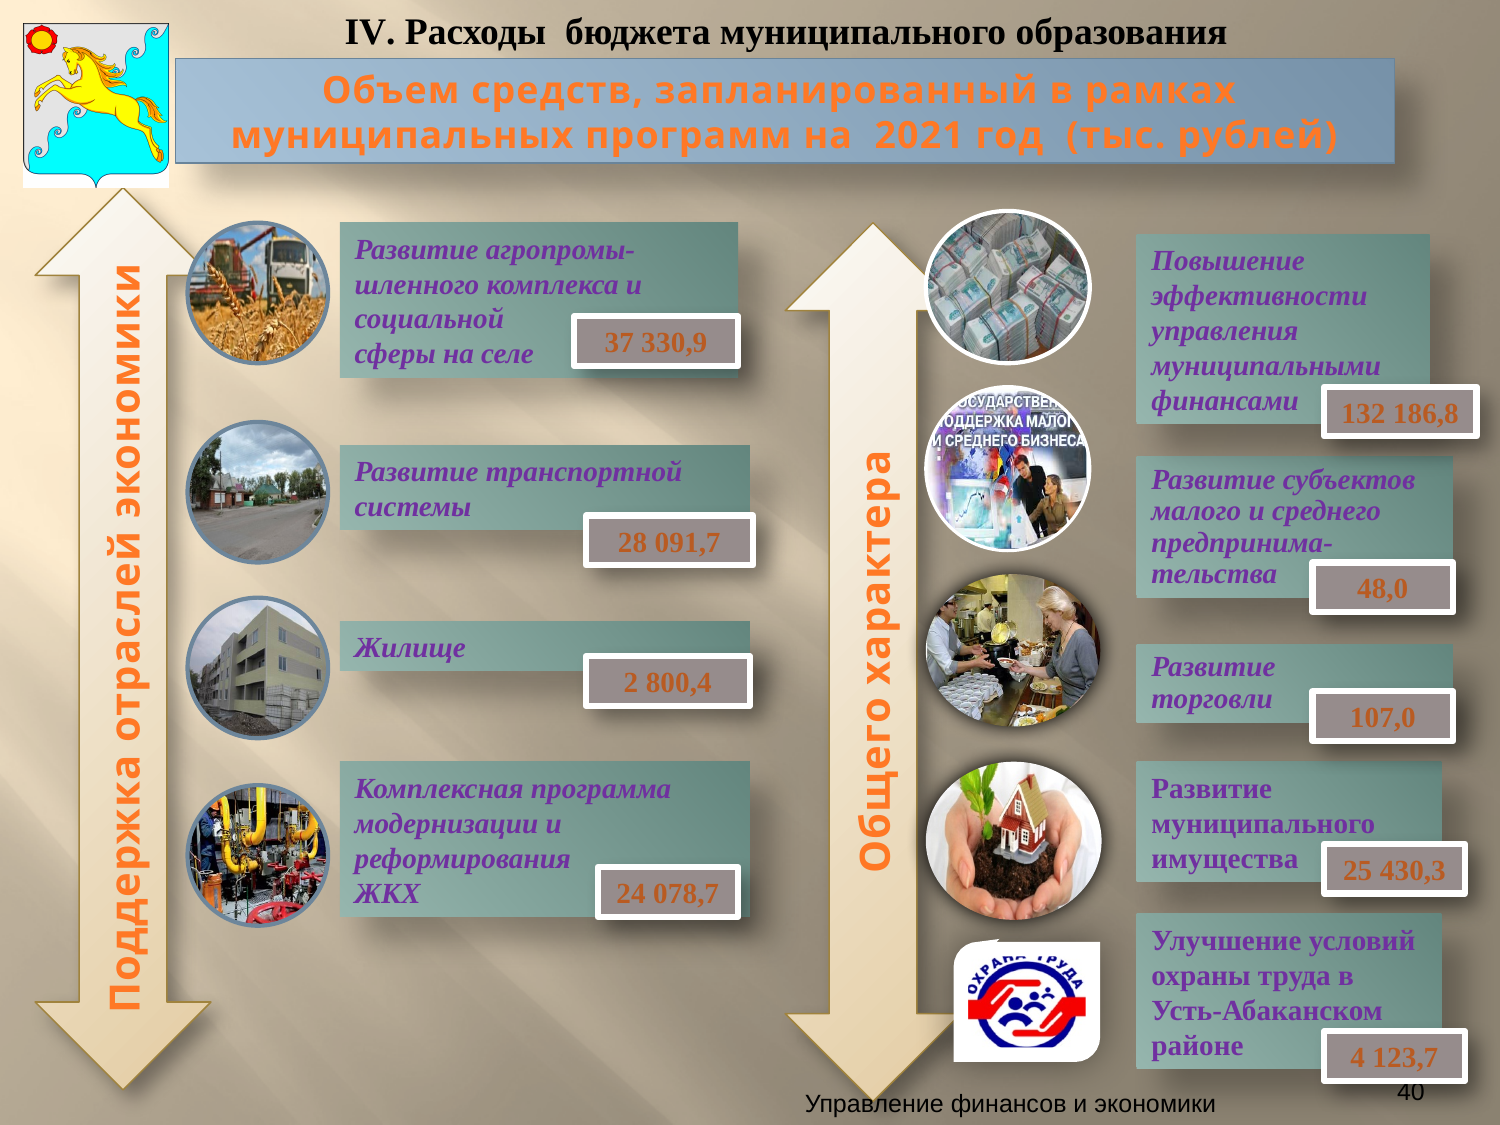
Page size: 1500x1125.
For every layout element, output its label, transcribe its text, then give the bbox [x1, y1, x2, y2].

picture [925, 573, 1101, 727]
text_box Развитие муниципального имущества [1136, 761, 1442, 882]
text_box 24 078,7 [595, 864, 741, 920]
text_box 4 123,7 [1321, 1028, 1468, 1084]
text_box [185, 783, 331, 928]
text_box Комплексная программа модернизации и реформирования ЖКХ [339, 761, 750, 917]
picture [23, 23, 169, 188]
text_box Жилище [339, 621, 750, 671]
text_box 28 091,7 [583, 512, 756, 568]
text_box 107,0 [1309, 688, 1456, 744]
text_box Развитие агропромы-шленного комплекса и социальной сферы на селе [339, 222, 739, 378]
text_box [923, 208, 1092, 366]
text_box Общего характера [784, 222, 928, 1065]
text_box 2 800,4 [583, 653, 753, 709]
text_box Повышение эффективности управления муниципальными финансами [1136, 234, 1430, 424]
text_box [185, 419, 331, 565]
footer Управление финансов и экономики [773, 1065, 1249, 1125]
text_box Объем средств, запланированный в рамках муниципальных программ на 2021 год (тыс. рублей) [209, 58, 1395, 164]
picture [925, 761, 1102, 921]
text_box Развитие транспортной системы [339, 445, 750, 530]
text_box [185, 595, 331, 741]
text_box IV. Расходы бюджета муниципального образования [222, 0, 1360, 60]
picture [960, 948, 1094, 1055]
text_box Поддержка отраслей экономики [34, 230, 212, 1091]
text_box 37 330,9 [571, 313, 741, 369]
text_box 48,0 [1309, 559, 1456, 615]
text_box 25 430,3 [1321, 841, 1468, 897]
text_box Развитие субъектов малого и среднего предпринима- тельства [1136, 456, 1453, 598]
text_box 132 186,8 [1321, 384, 1480, 439]
text_box [923, 384, 1092, 553]
text_box Улучшение условий охраны труда в Усть-Абаканском районе [1136, 913, 1442, 1069]
text_box [185, 220, 331, 366]
text_box Развитие торговли [1143, 644, 1453, 723]
